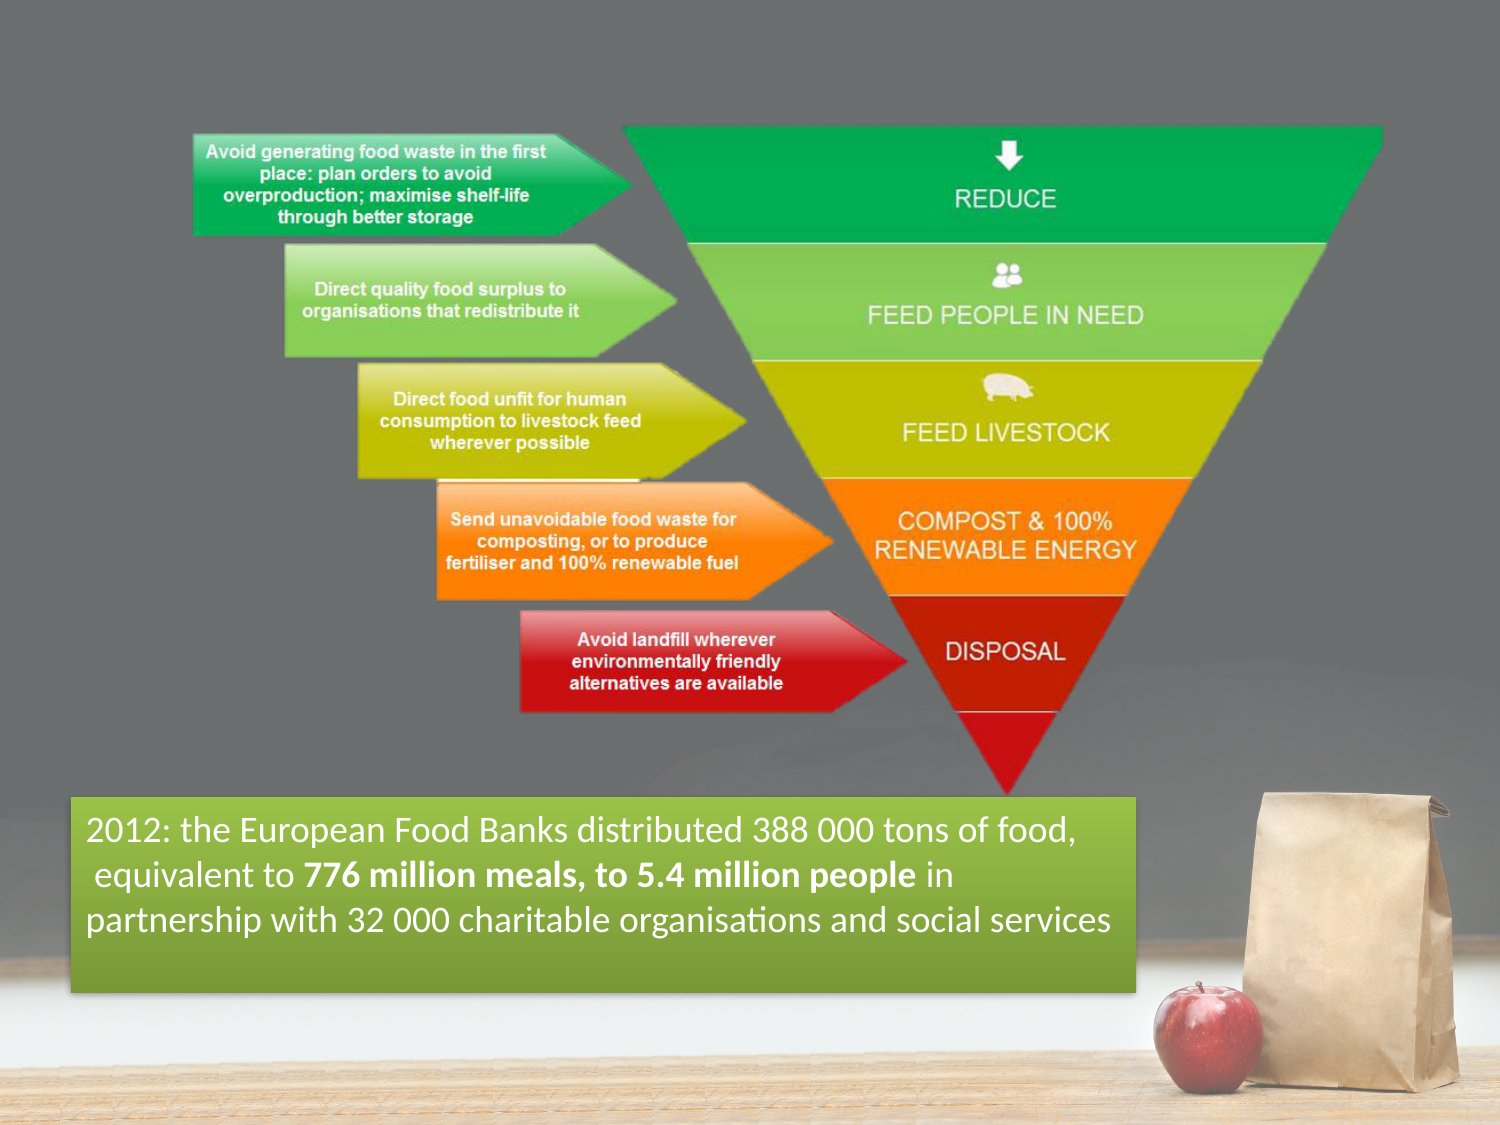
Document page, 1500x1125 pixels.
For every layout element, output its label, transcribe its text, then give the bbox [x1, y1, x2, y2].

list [182, 78, 1400, 811]
text_box 2012: the European Food Banks distributed 388 000 tons of food, equivalent to 776 million meals, to 5.4 million people in partnership with 32 000 charitable organisations and social services [70, 797, 1137, 993]
